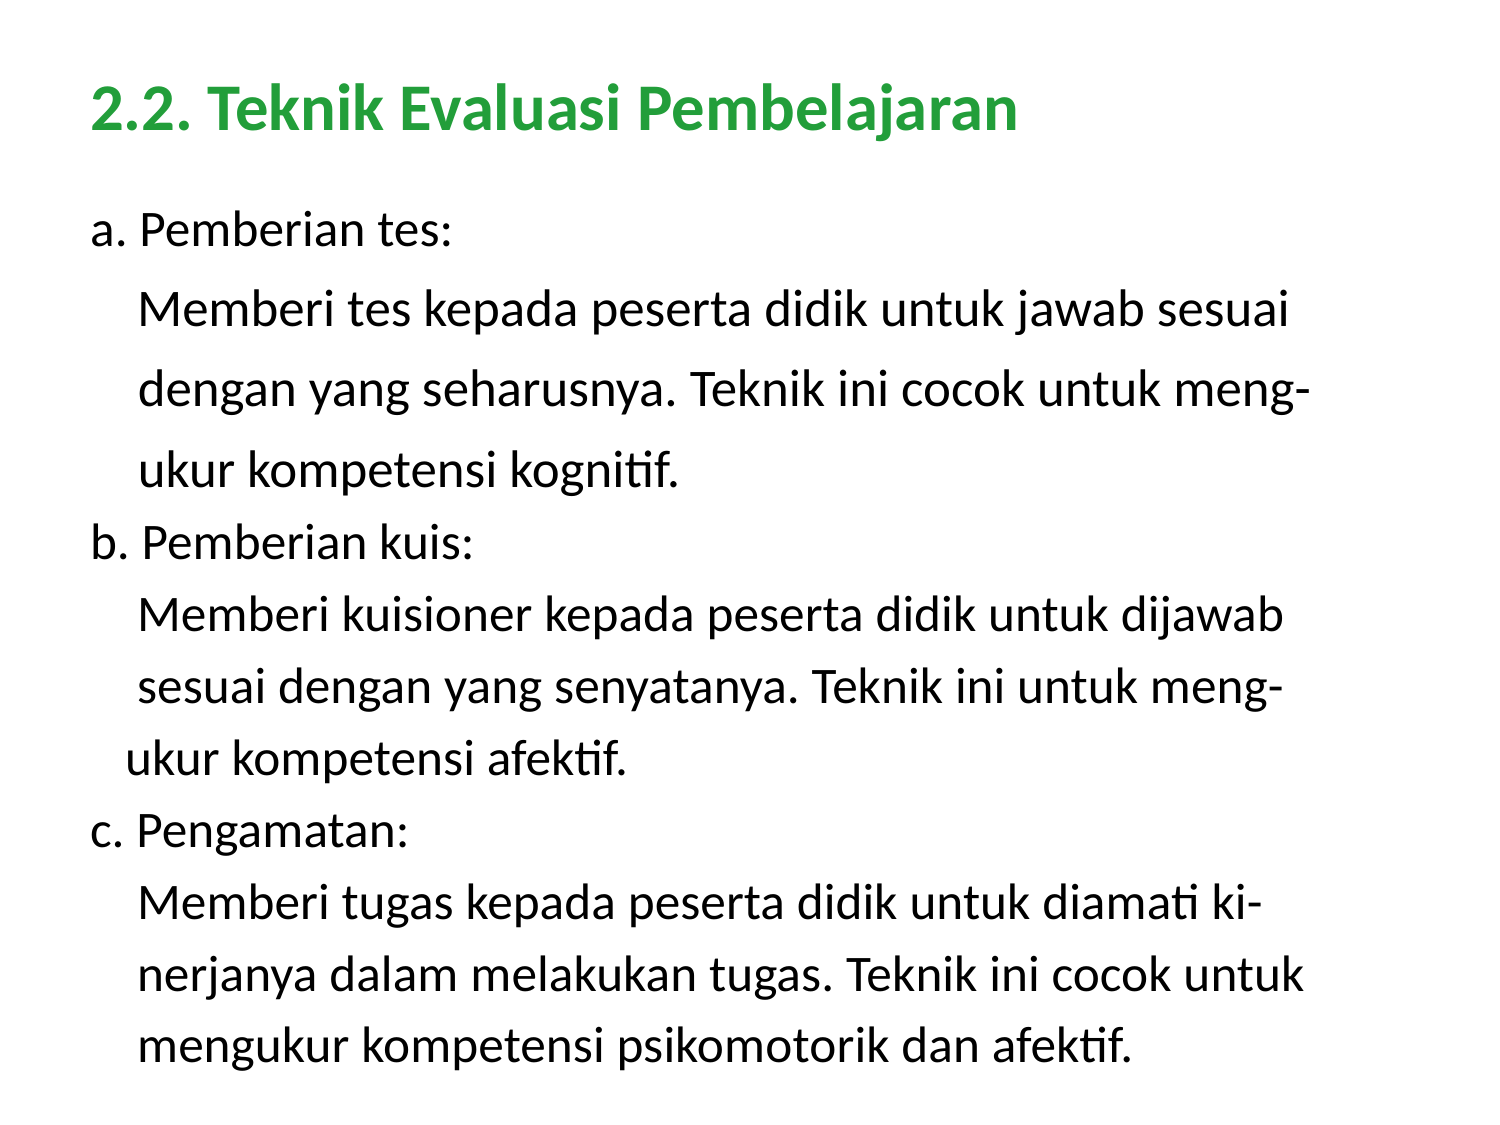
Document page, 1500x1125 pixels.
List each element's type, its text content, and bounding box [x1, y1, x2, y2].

title 2.2. Teknik Evaluasi Pembelajaran [75, 45, 1425, 163]
list a. Pemberian tes: Memberi tes kepada peserta didik untuk jawab sesuai dengan yang seharusnya. Teknik ini cocok untuk meng- ukur kompetensi kognitif. b. Pemberian kuis: Memberi kuisioner kepada peserta didik untuk dijawab sesuai dengan yang senyatanya. Teknik ini untuk meng- ukur kompetensi afektif. c. Pengamatan: Memberi tugas kepada peserta didik untuk diamati ki- nerjanya dalam melakukan tugas. Teknik ini cocok untuk mengukur kompetensi psikomotorik dan afektif. [75, 187, 1463, 1100]
